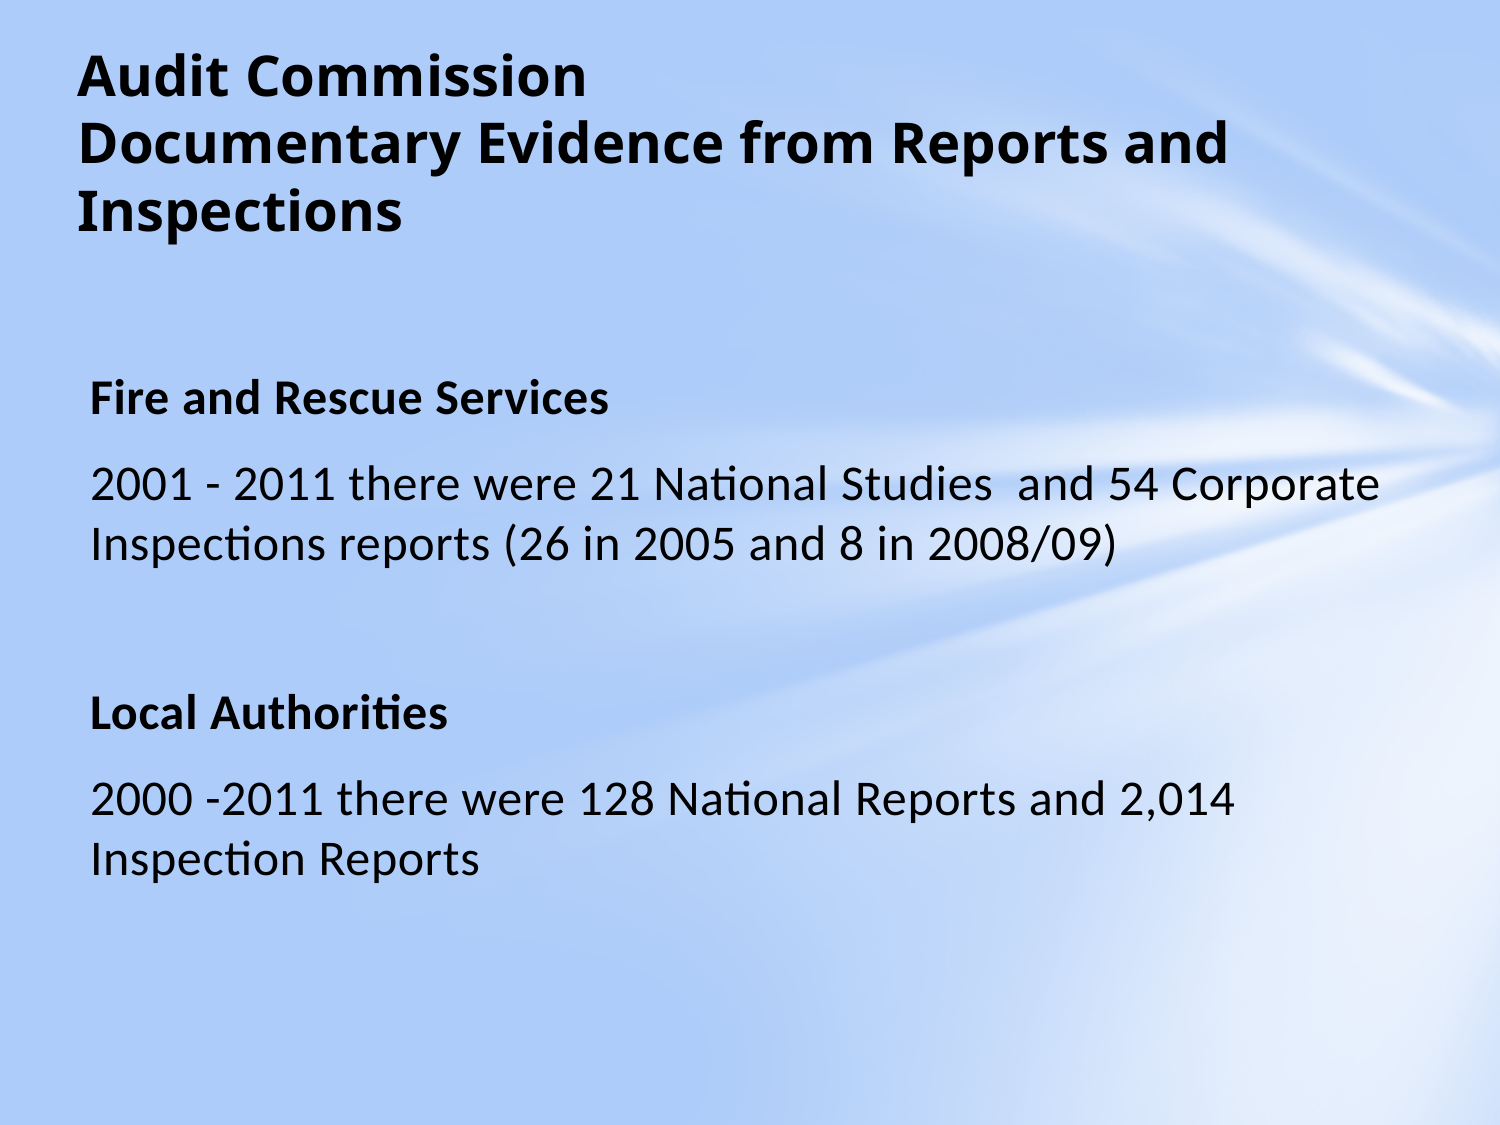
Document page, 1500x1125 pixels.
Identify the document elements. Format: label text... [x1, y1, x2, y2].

list Fire and Rescue Services 2001 - 2011 there were 21 National Studies and 54 Corporate Inspections reports (26 in 2005 and 8 in 2008/09) Local Authorities 2000 -2011 there were 128 National Reports and 2,014 Inspection Reports [75, 262, 1425, 1043]
title Audit Commission Documentary Evidence from Reports and Inspections [62, 75, 1380, 250]
